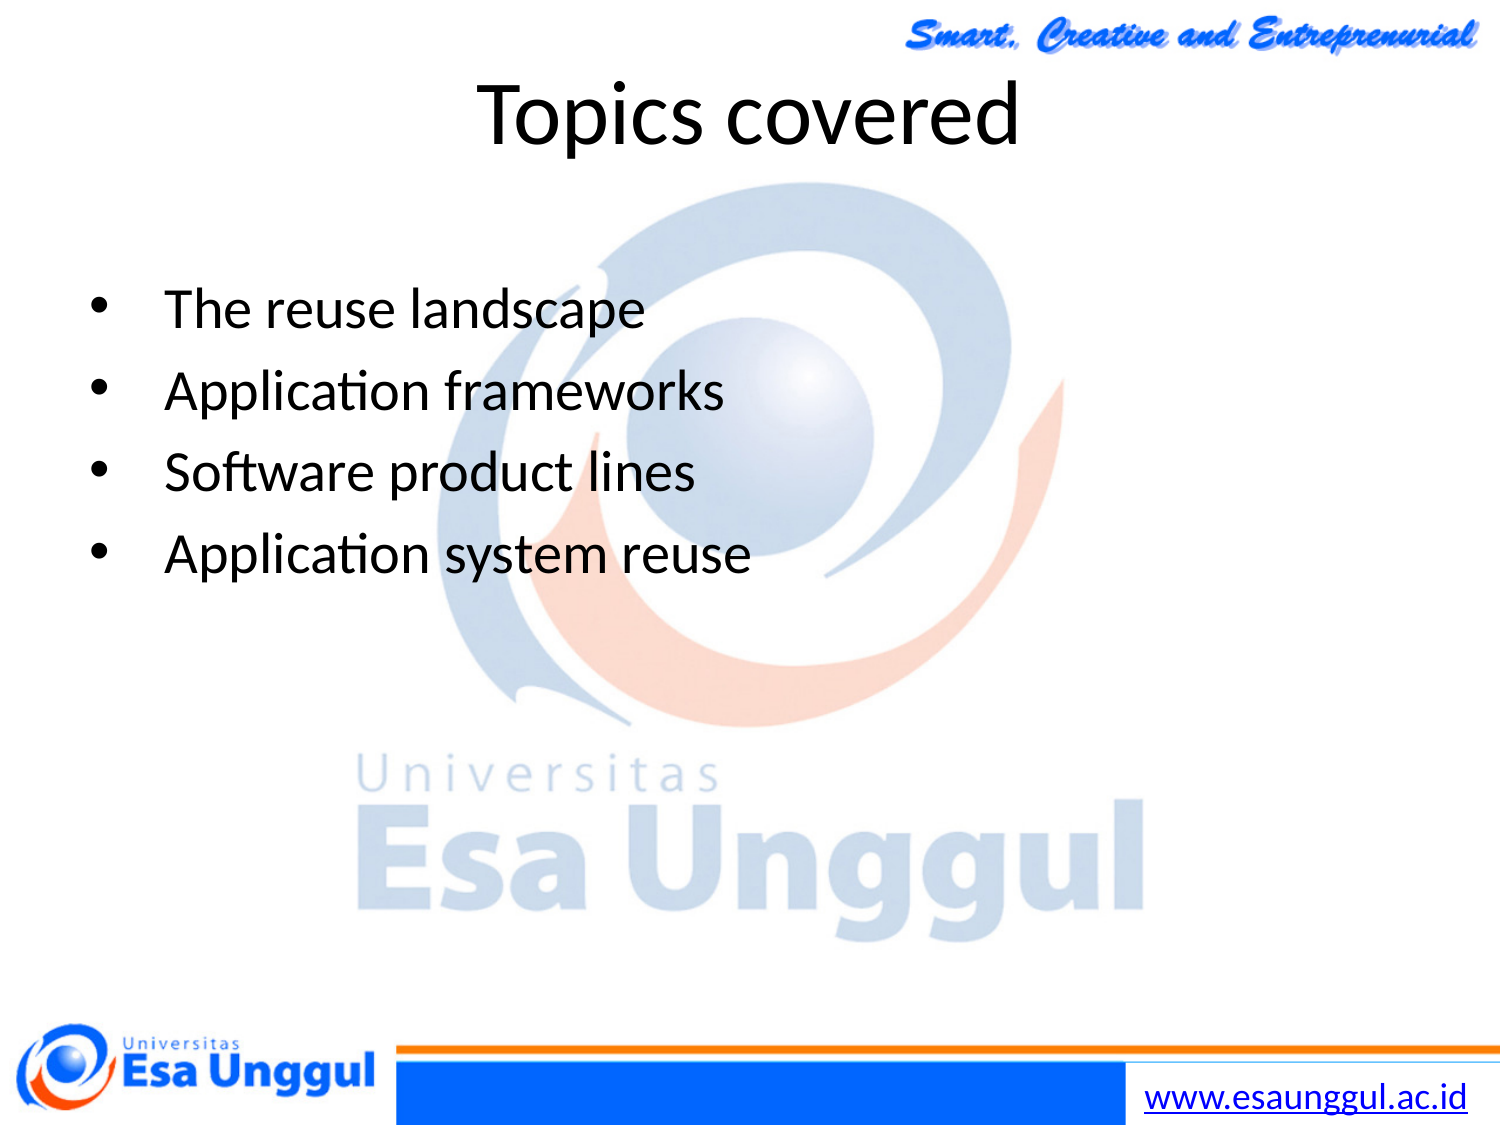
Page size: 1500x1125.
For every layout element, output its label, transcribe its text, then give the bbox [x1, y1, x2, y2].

list The reuse landscape Application frameworks Software product lines Application system reuse [75, 262, 1425, 1005]
title Topics covered [75, 45, 1425, 233]
picture [0, 0, 1500, 1125]
